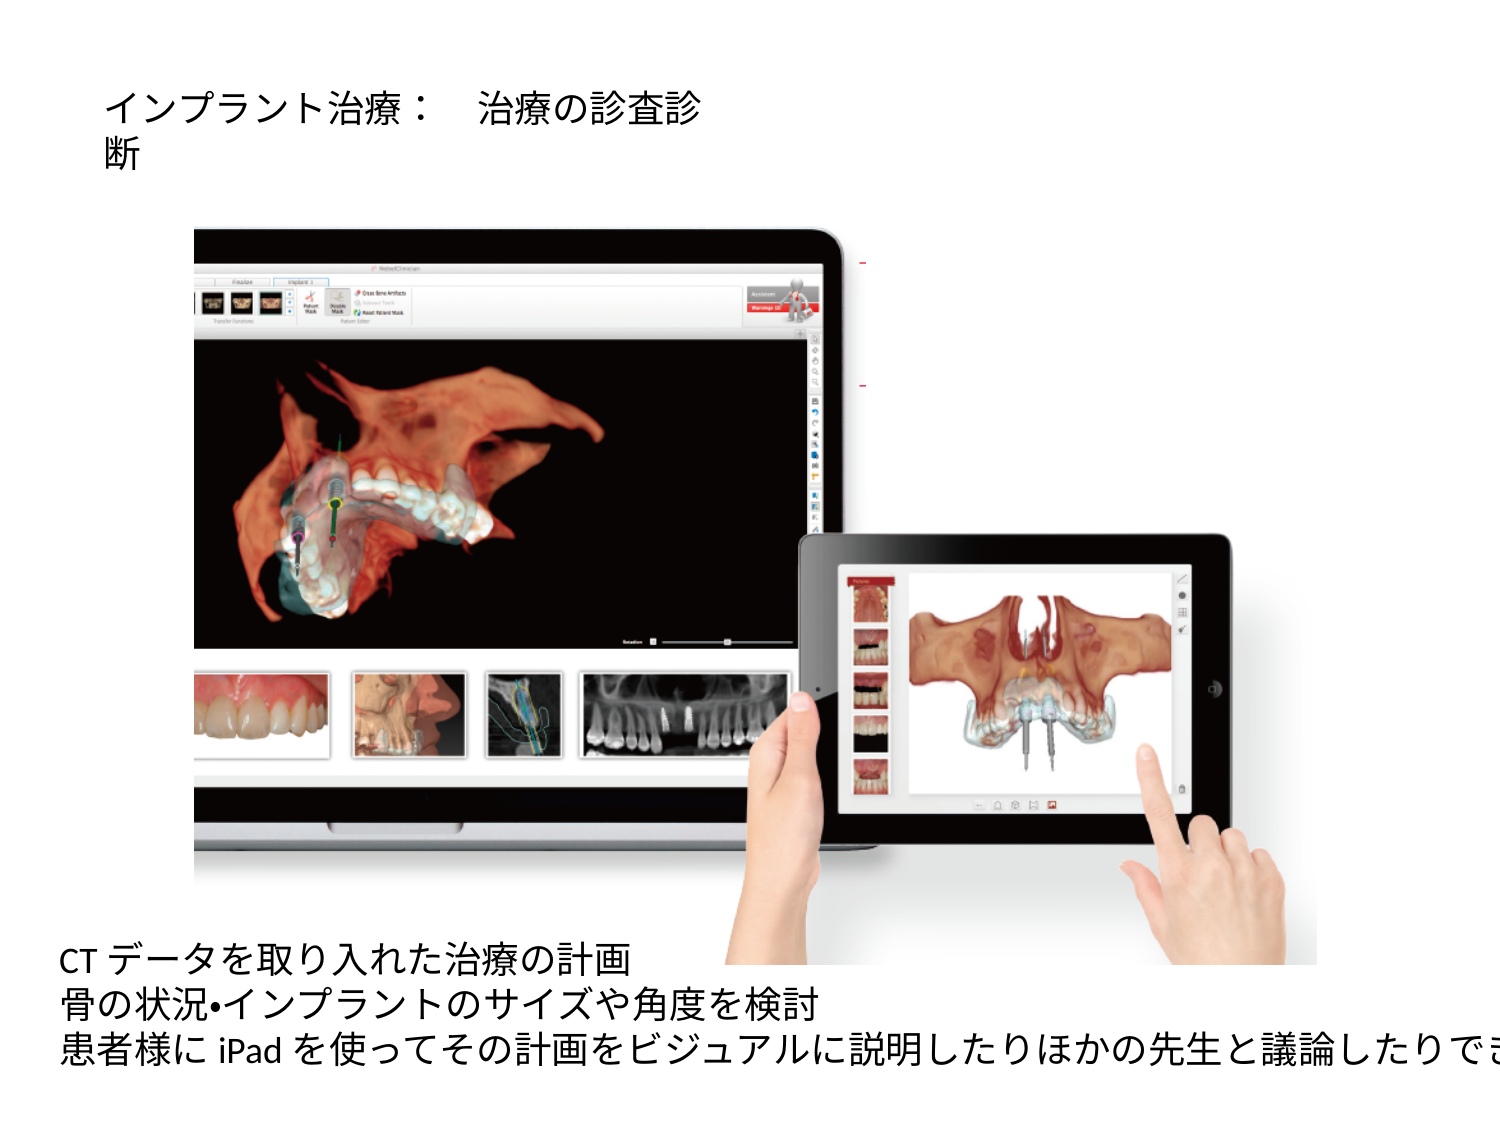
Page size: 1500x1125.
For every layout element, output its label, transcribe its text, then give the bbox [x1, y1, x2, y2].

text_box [194, 219, 1318, 965]
text_box インプラント治療： 治療の診査診断 [88, 78, 750, 228]
text_box CTデータを取り入れた治療の計画 骨の状況・インプラントのサイズや角度を検討 患者様にiPadを使ってその計画をビジュアルに説明したりほかの先生と議論したりできる [44, 928, 1500, 1079]
